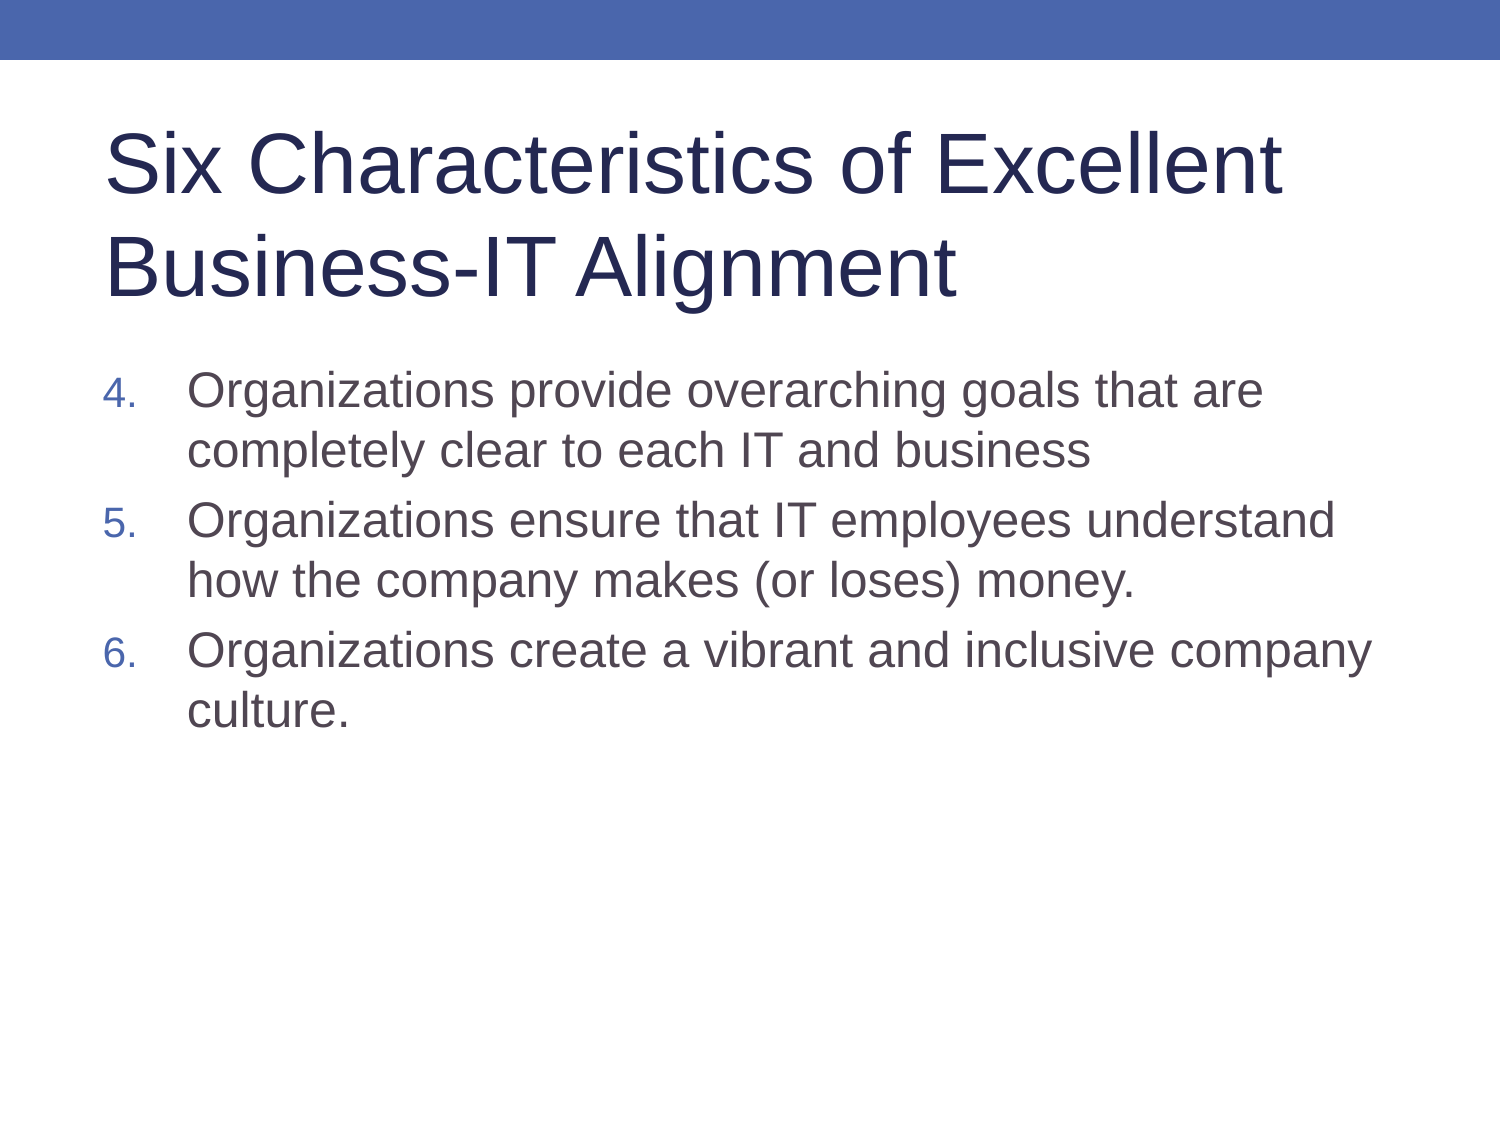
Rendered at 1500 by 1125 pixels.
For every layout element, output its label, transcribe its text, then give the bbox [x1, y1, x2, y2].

subtitle Six Characteristics of Excellent Business-IT Alignment [89, 99, 1413, 325]
list Organizations provide overarching goals that are completely clear to each IT and business Organizations ensure that IT employees understand how the company makes (or loses) money. Organizations create a vibrant and inclusive company culture. [87, 350, 1425, 1013]
